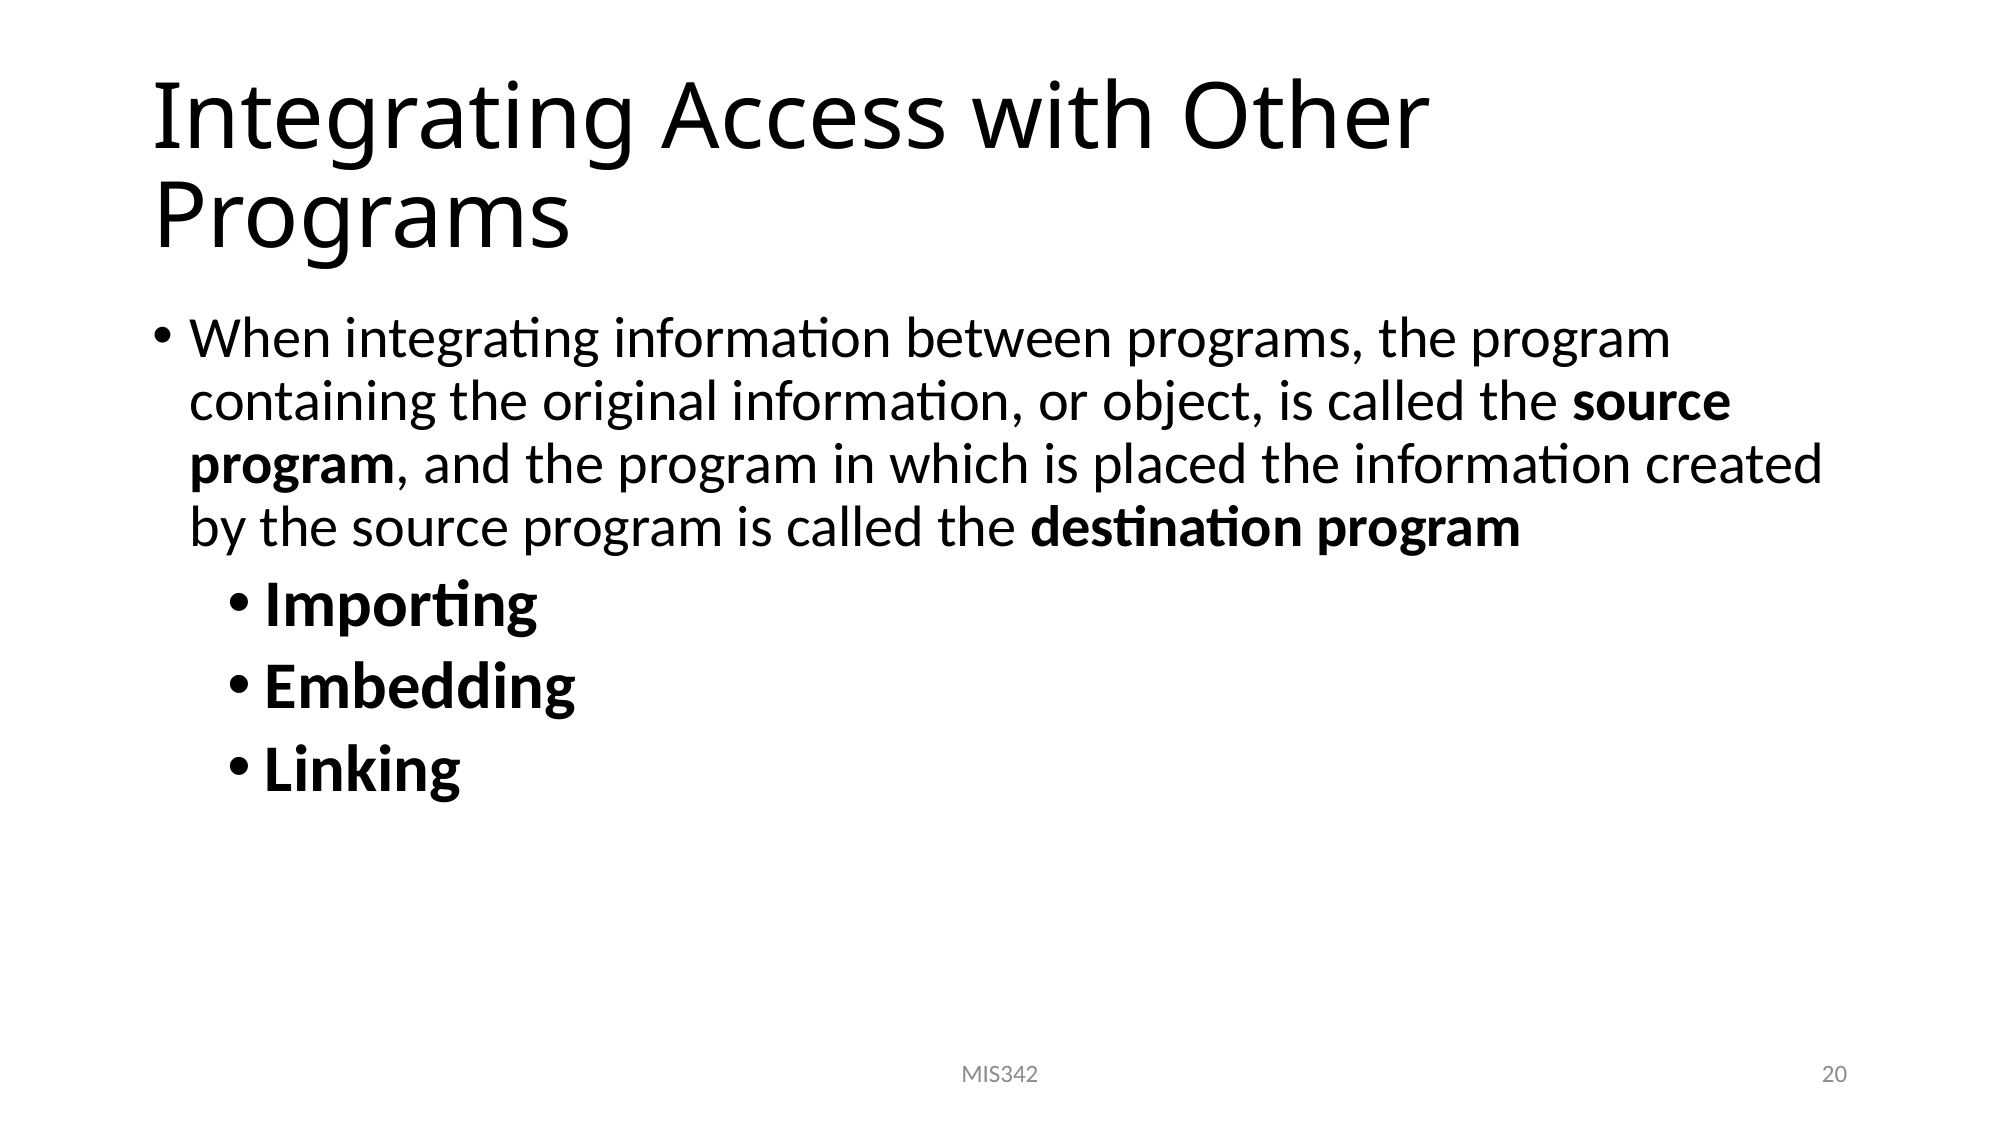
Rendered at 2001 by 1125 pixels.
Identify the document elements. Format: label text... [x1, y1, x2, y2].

title Integrating Access with Other Programs [137, 59, 1863, 278]
slide_number 20 [1412, 1042, 1863, 1103]
footer MIS342 [662, 1042, 1338, 1103]
list When integrating information between programs, the program containing the original information, or object, is called the source program, and the program in which is placed the information created by the source program is called the destination program Importing Embedding Linking [137, 299, 1863, 1014]
